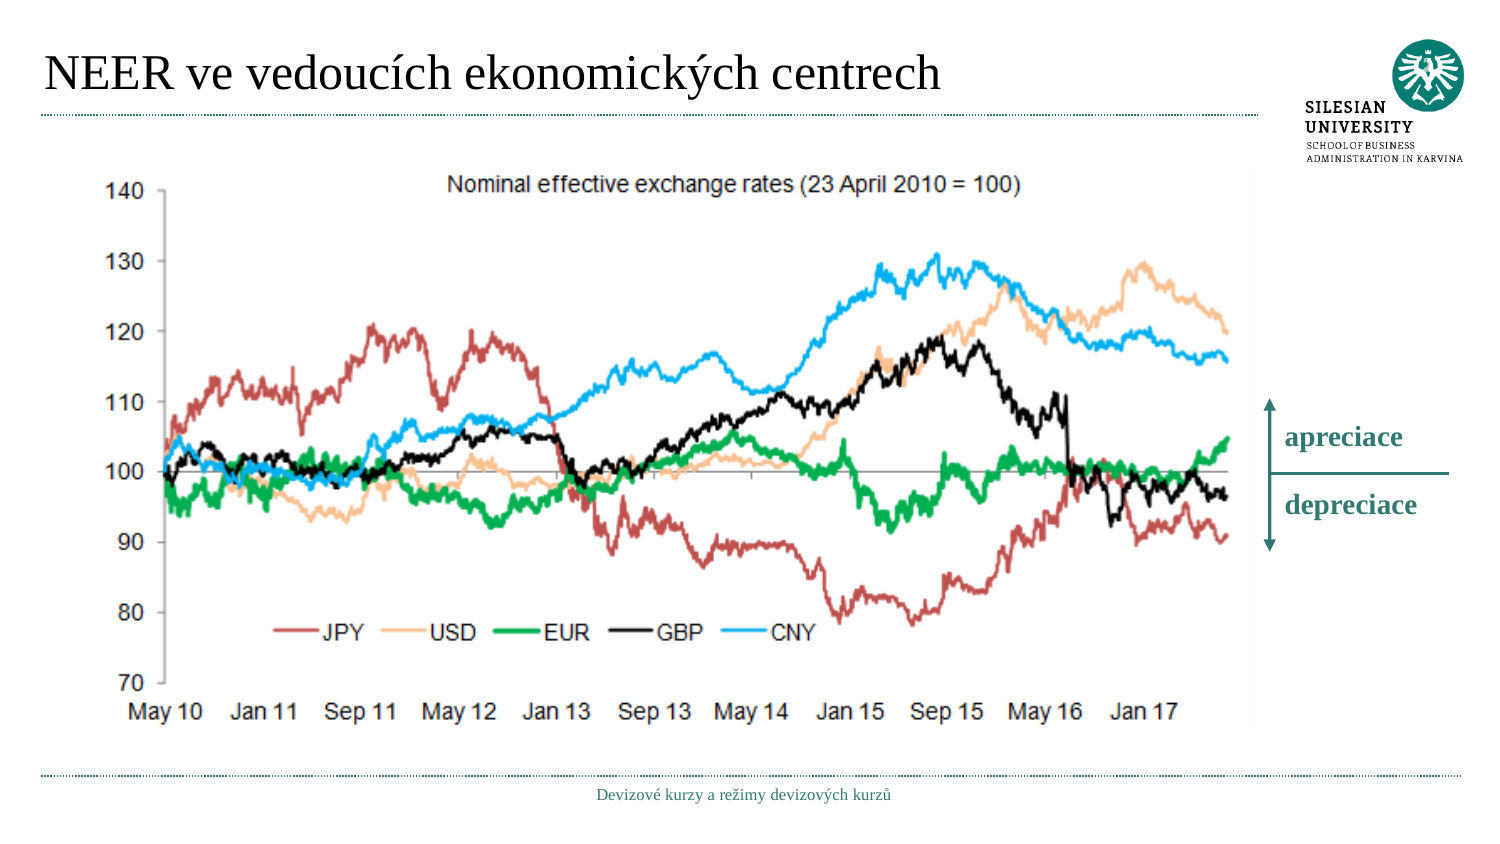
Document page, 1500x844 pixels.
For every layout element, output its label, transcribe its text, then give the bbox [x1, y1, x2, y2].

text_box Devizové kurzy a režimy devizových kurzů [336, 776, 1152, 811]
picture [1304, 39, 1464, 163]
title NEER ve vedoucích ekonomických centrech [29, 32, 1105, 116]
picture [81, 158, 1300, 733]
text_box depreciace [1305, 477, 1464, 528]
text_box apreciace [1305, 410, 1464, 460]
text_box [1291, 30, 1484, 176]
